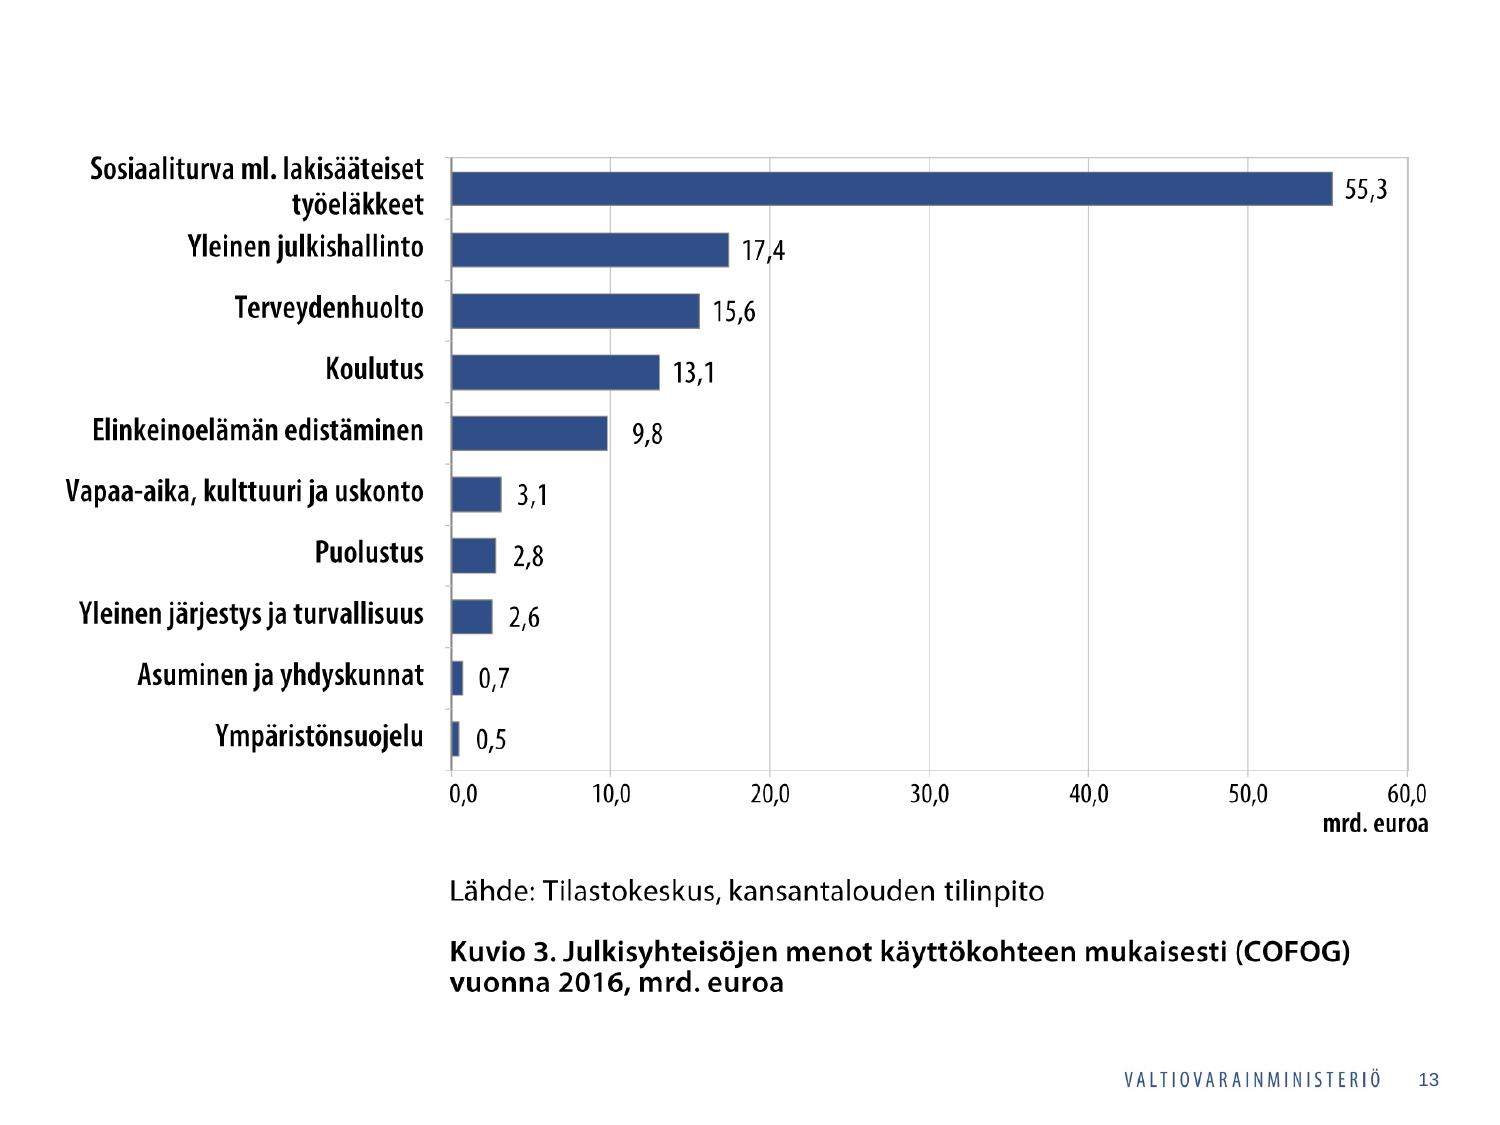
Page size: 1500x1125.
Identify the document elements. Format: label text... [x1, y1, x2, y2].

picture [1078, 1063, 1376, 1092]
slide_number 13 [1376, 1067, 1455, 1103]
picture [0, 66, 1500, 1059]
